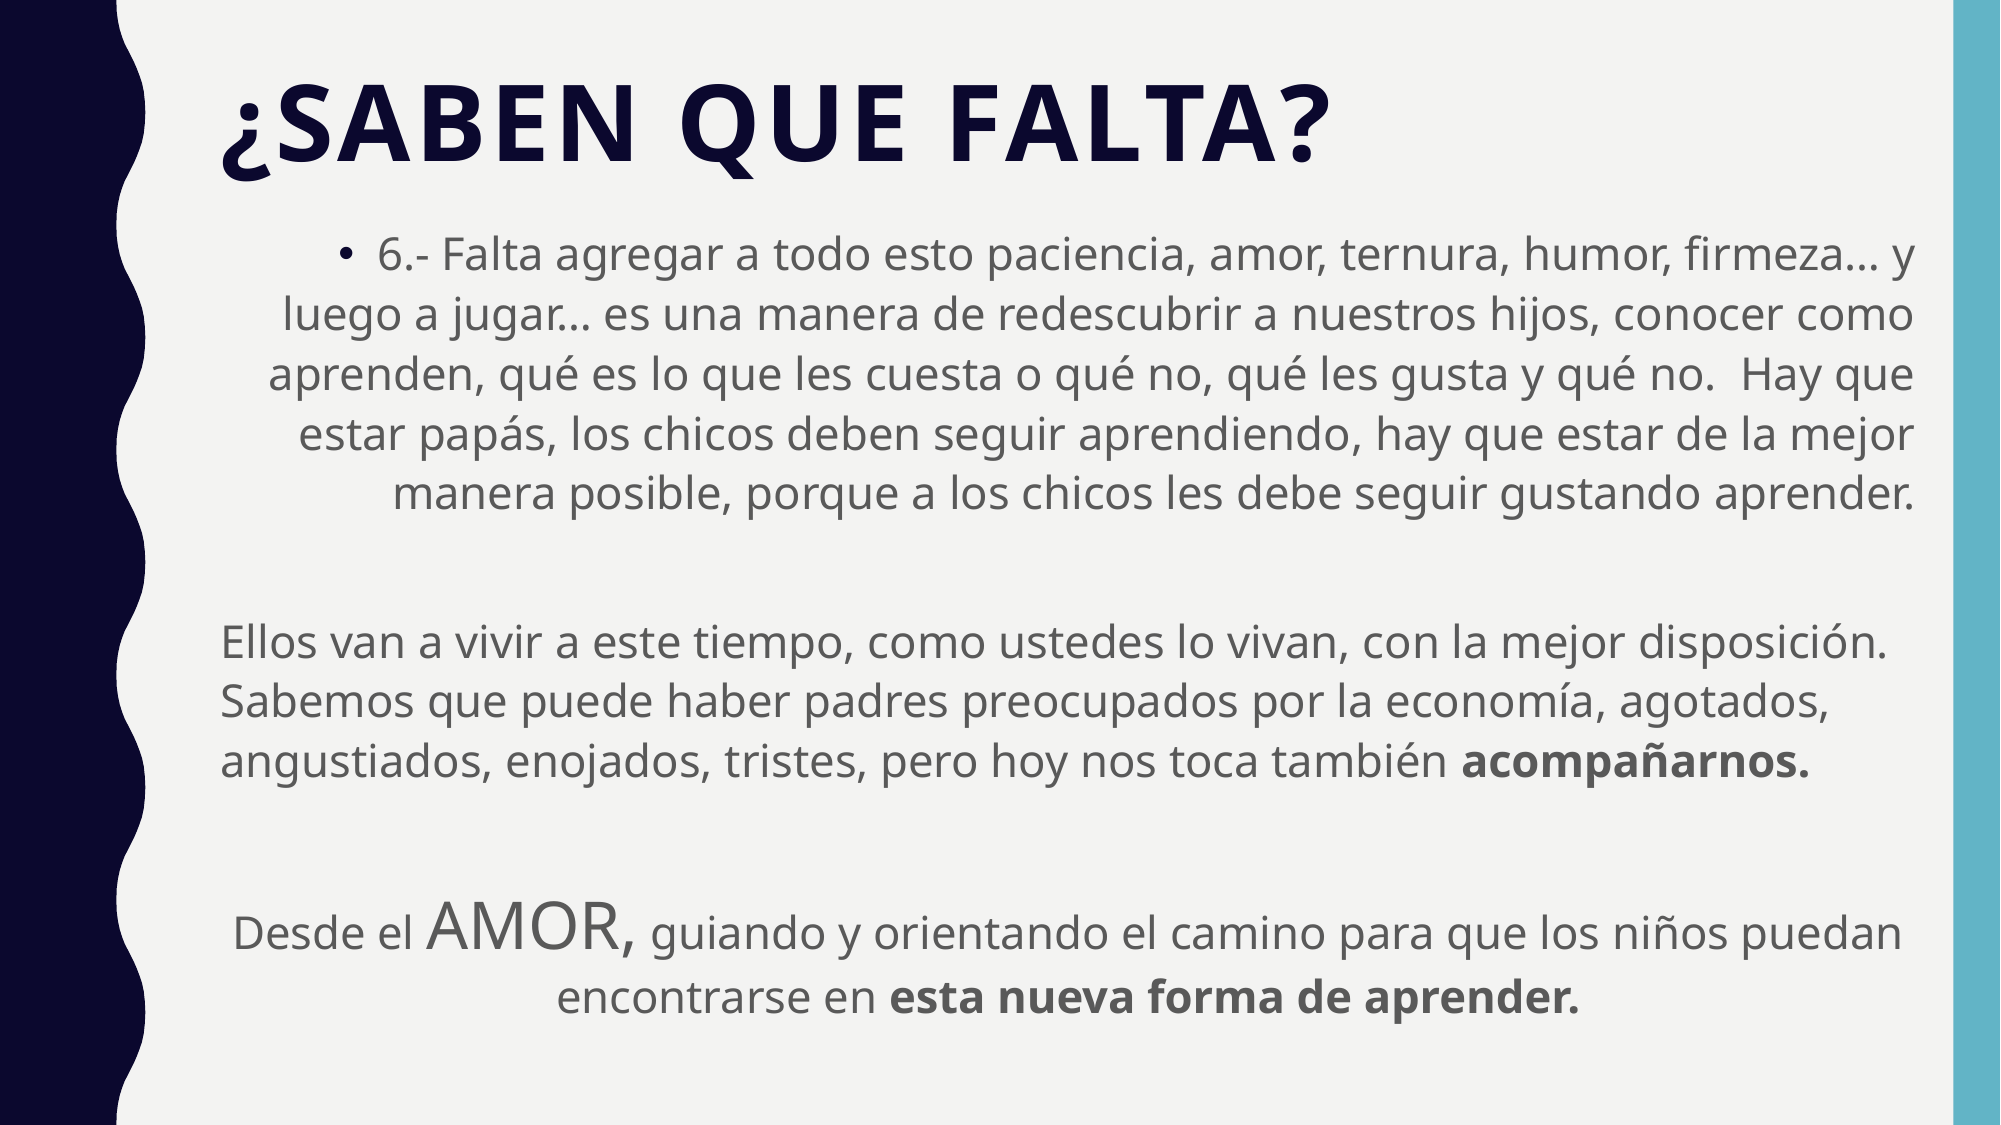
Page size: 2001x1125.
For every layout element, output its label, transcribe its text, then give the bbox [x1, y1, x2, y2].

title ¿Saben que falta? [205, 62, 1875, 212]
list 6.- Falta agregar a todo esto paciencia, amor, ternura, humor, firmeza… y luego a jugar… es una manera de redescubrir a nuestros hijos, conocer como aprenden, qué es lo que les cuesta o qué no, qué les gusta y qué no. Hay que estar papás, los chicos deben seguir aprendiendo, hay que estar de la mejor manera posible, porque a los chicos les debe seguir gustando aprender. Ellos van a vivir a este tiempo, como ustedes lo vivan, con la mejor disposición. Sabemos que puede haber padres preocupados por la economía, agotados, angustiados, enojados, tristes, pero hoy nos toca también acompañarnos. Desde el AMOR, guiando y orientando el camino para que los niños puedan encontrarse en esta nueva forma de aprender. [205, 212, 1932, 1057]
